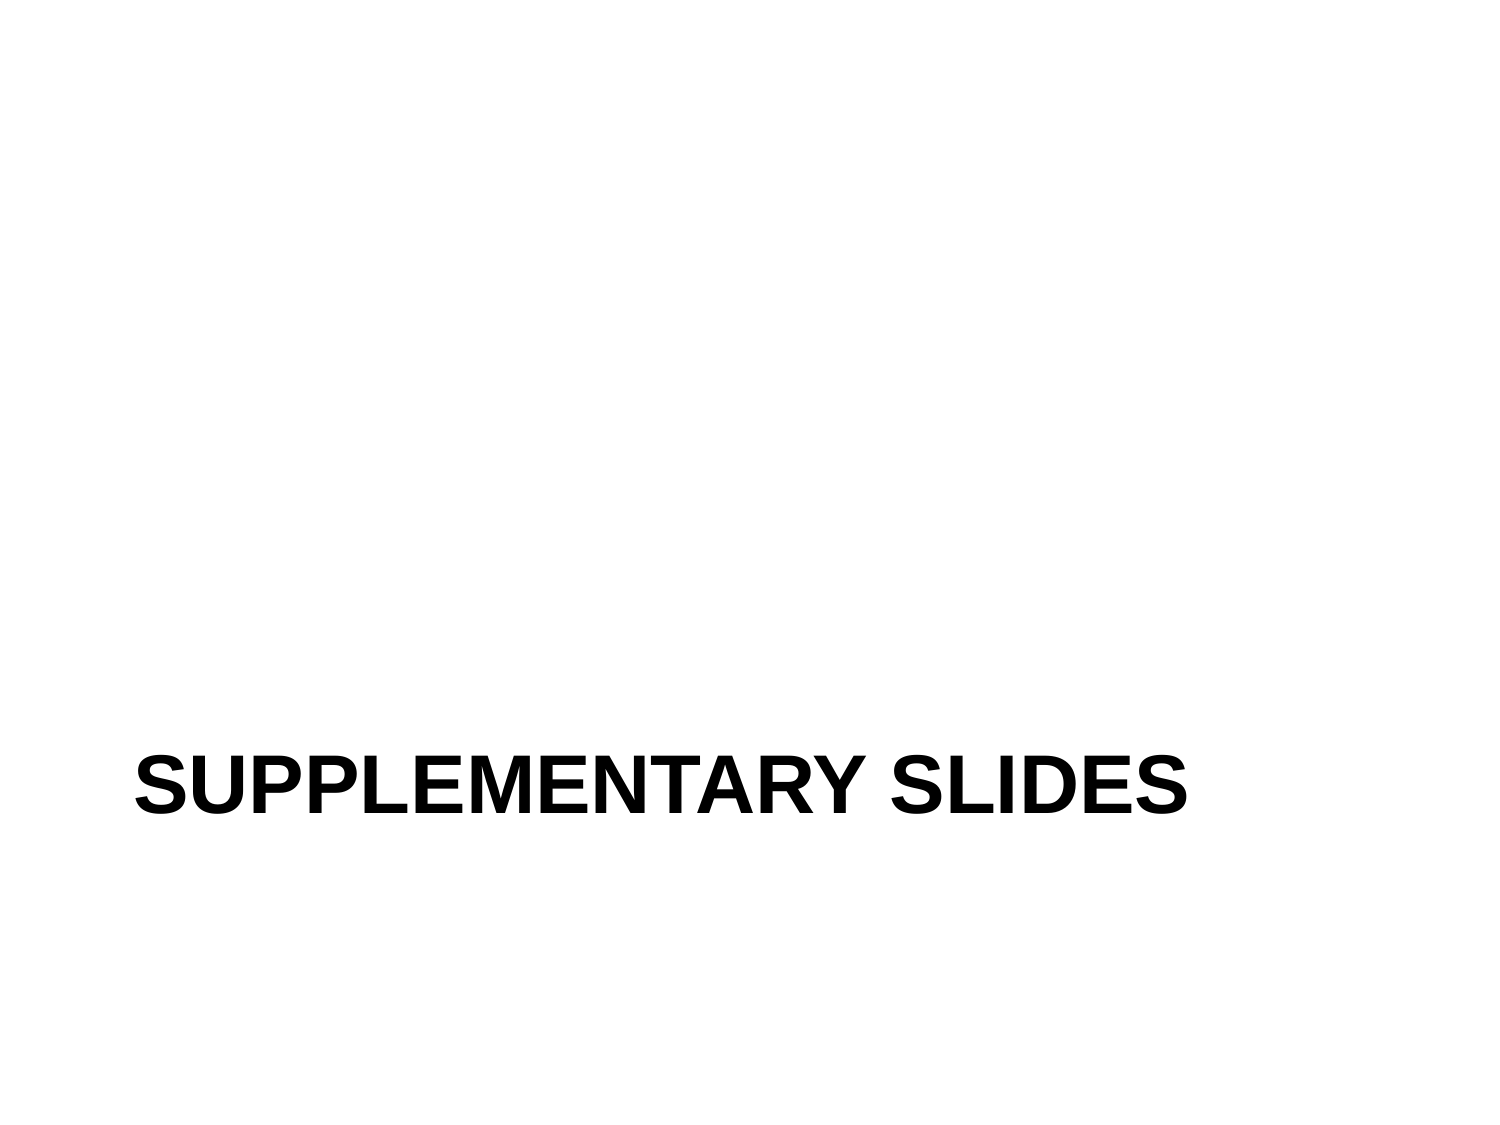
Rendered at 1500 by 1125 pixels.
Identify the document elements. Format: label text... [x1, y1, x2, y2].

title Supplementary slides [118, 722, 1394, 947]
